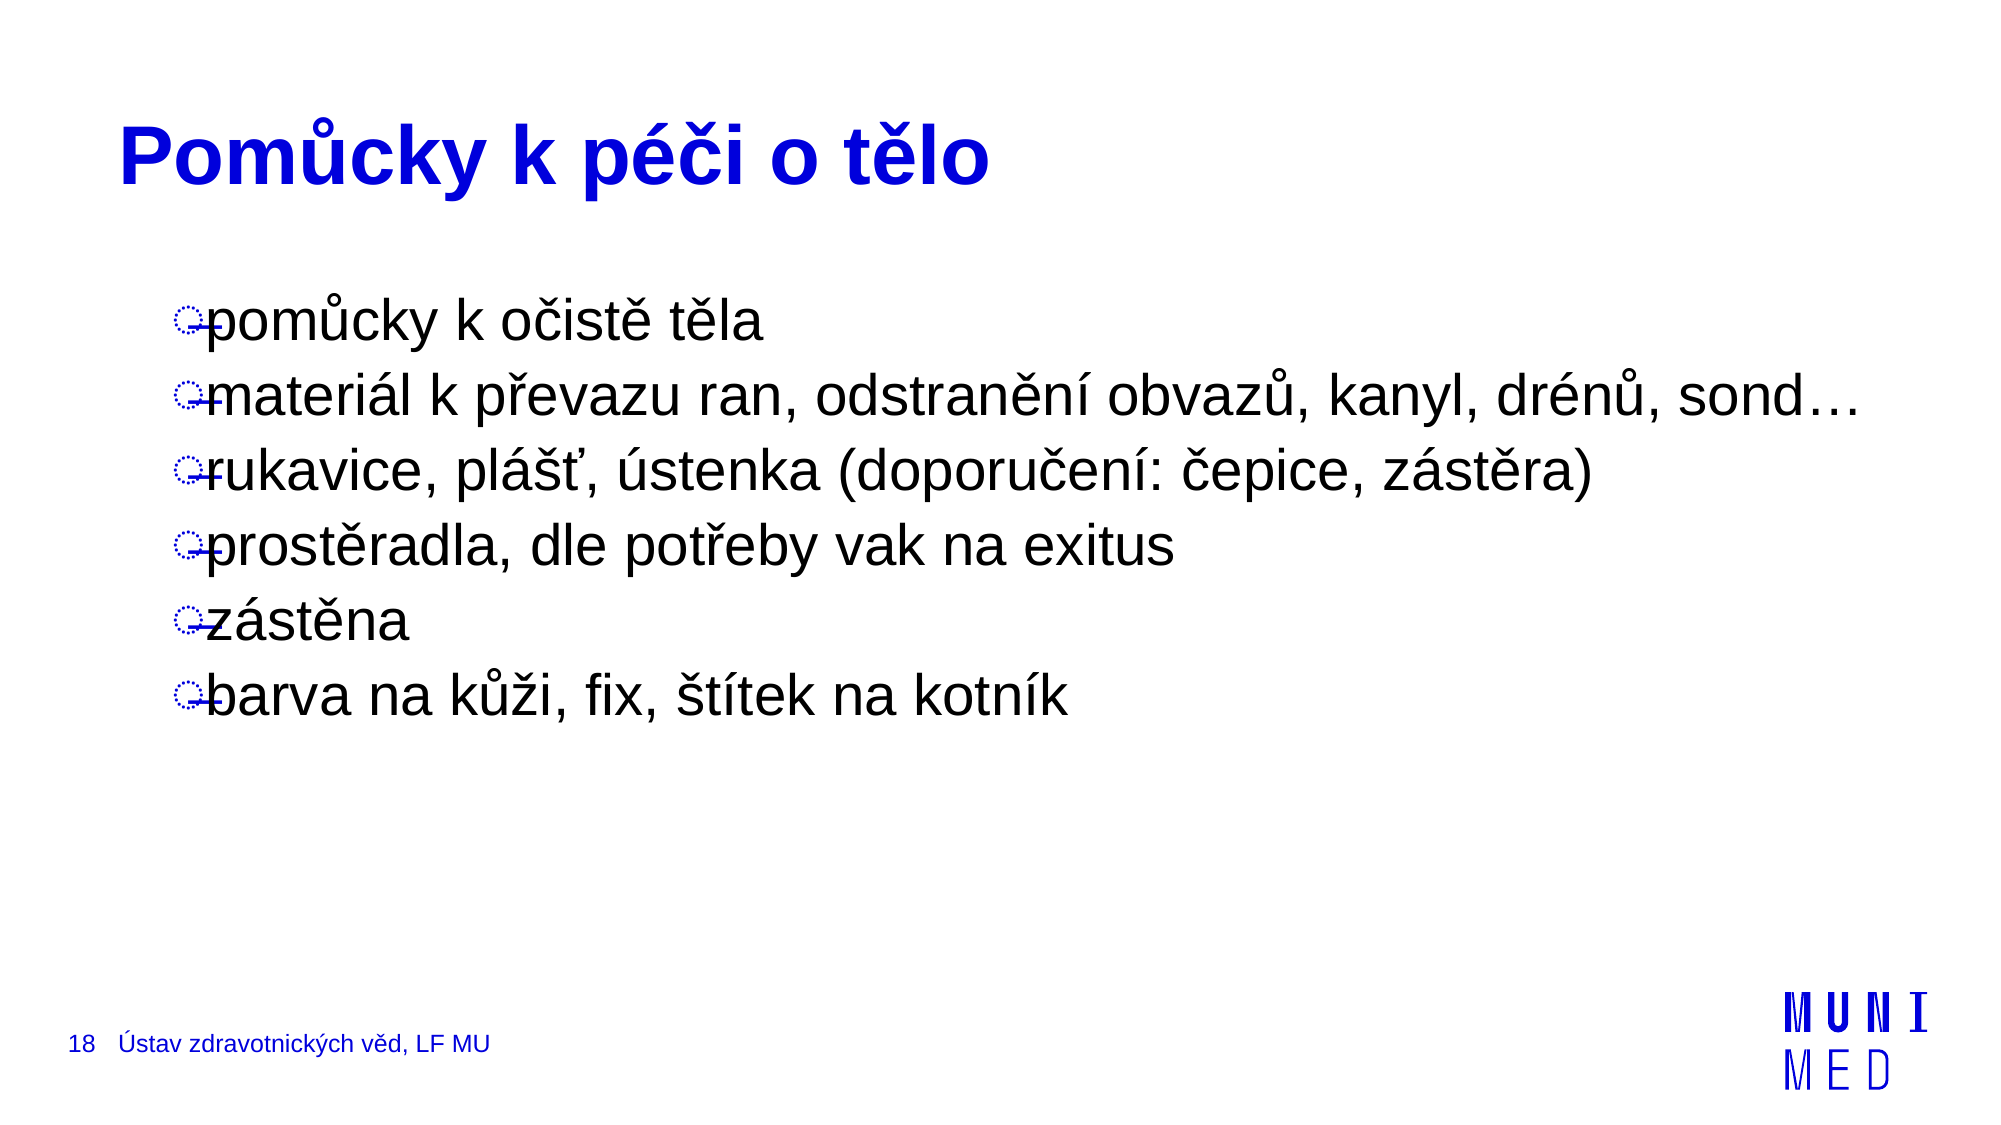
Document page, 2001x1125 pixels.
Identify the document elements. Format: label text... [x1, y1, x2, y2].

footer Ústav zdravotnických věd, LF MU [118, 1021, 1418, 1063]
title Pomůcky k péči o tělo [118, 118, 1883, 193]
slide_number 18 [67, 1021, 110, 1063]
list pomůcky k očistě těla materiál k převazu ran, odstranění obvazů, kanyl, drénů, sond… rukavice, plášť, ústenka (doporučení: čepice, zástěra) prostěradla, dle potřeby vak na exitus zástěna barva na kůži, fix, štítek na kotník [118, 277, 1883, 957]
